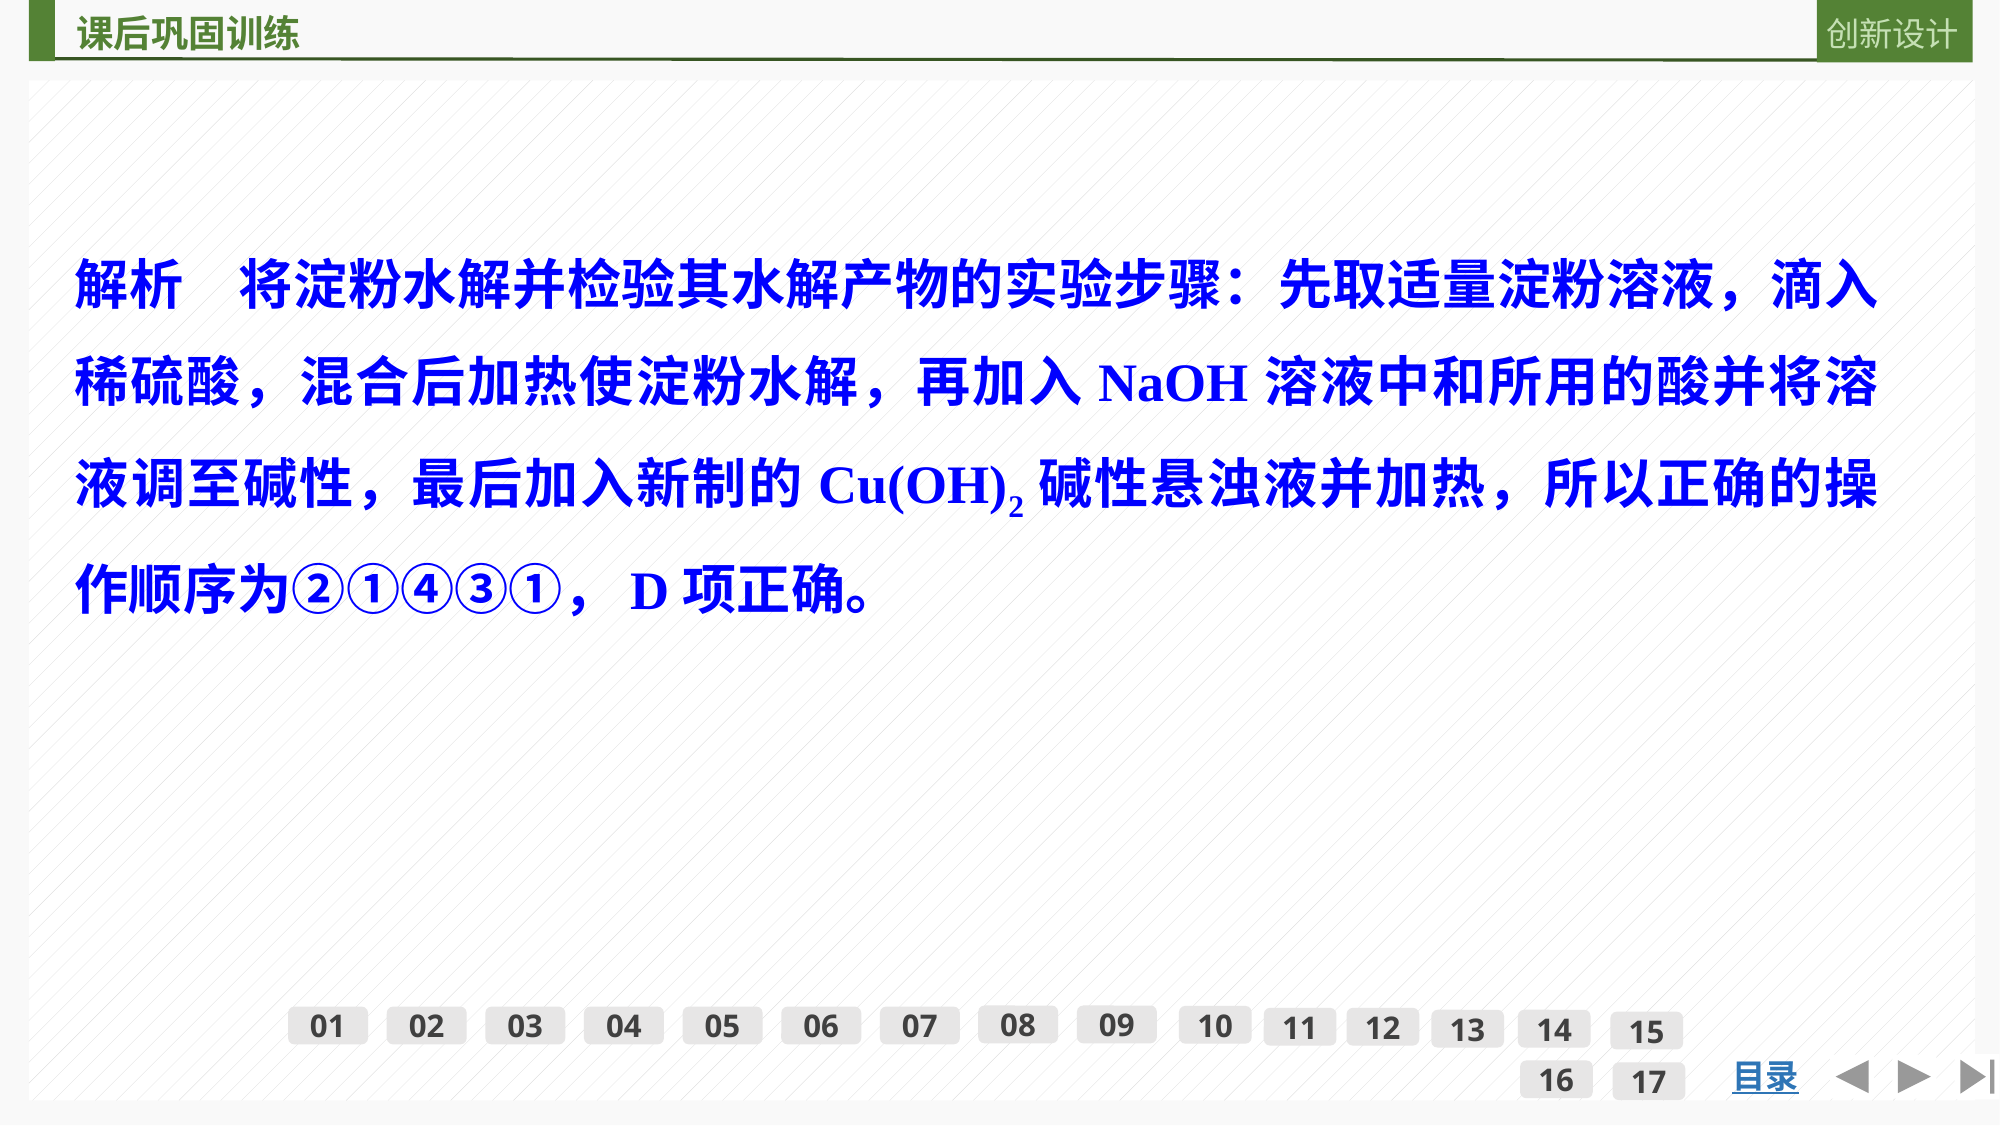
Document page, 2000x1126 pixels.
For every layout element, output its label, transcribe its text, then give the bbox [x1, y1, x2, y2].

text_box 解析 将淀粉水解并检验其水解产物的实验步骤：先取适量淀粉溶液，滴入稀硫酸，混合后加热使淀粉水解，再加入NaOH溶液中和所用的酸并将溶液调至碱性，最后加入新制的Cu(OH)2碱性悬浊液并加热，所以正确的操作顺序为②①④③①，D项正确。 [54, 207, 1900, 631]
